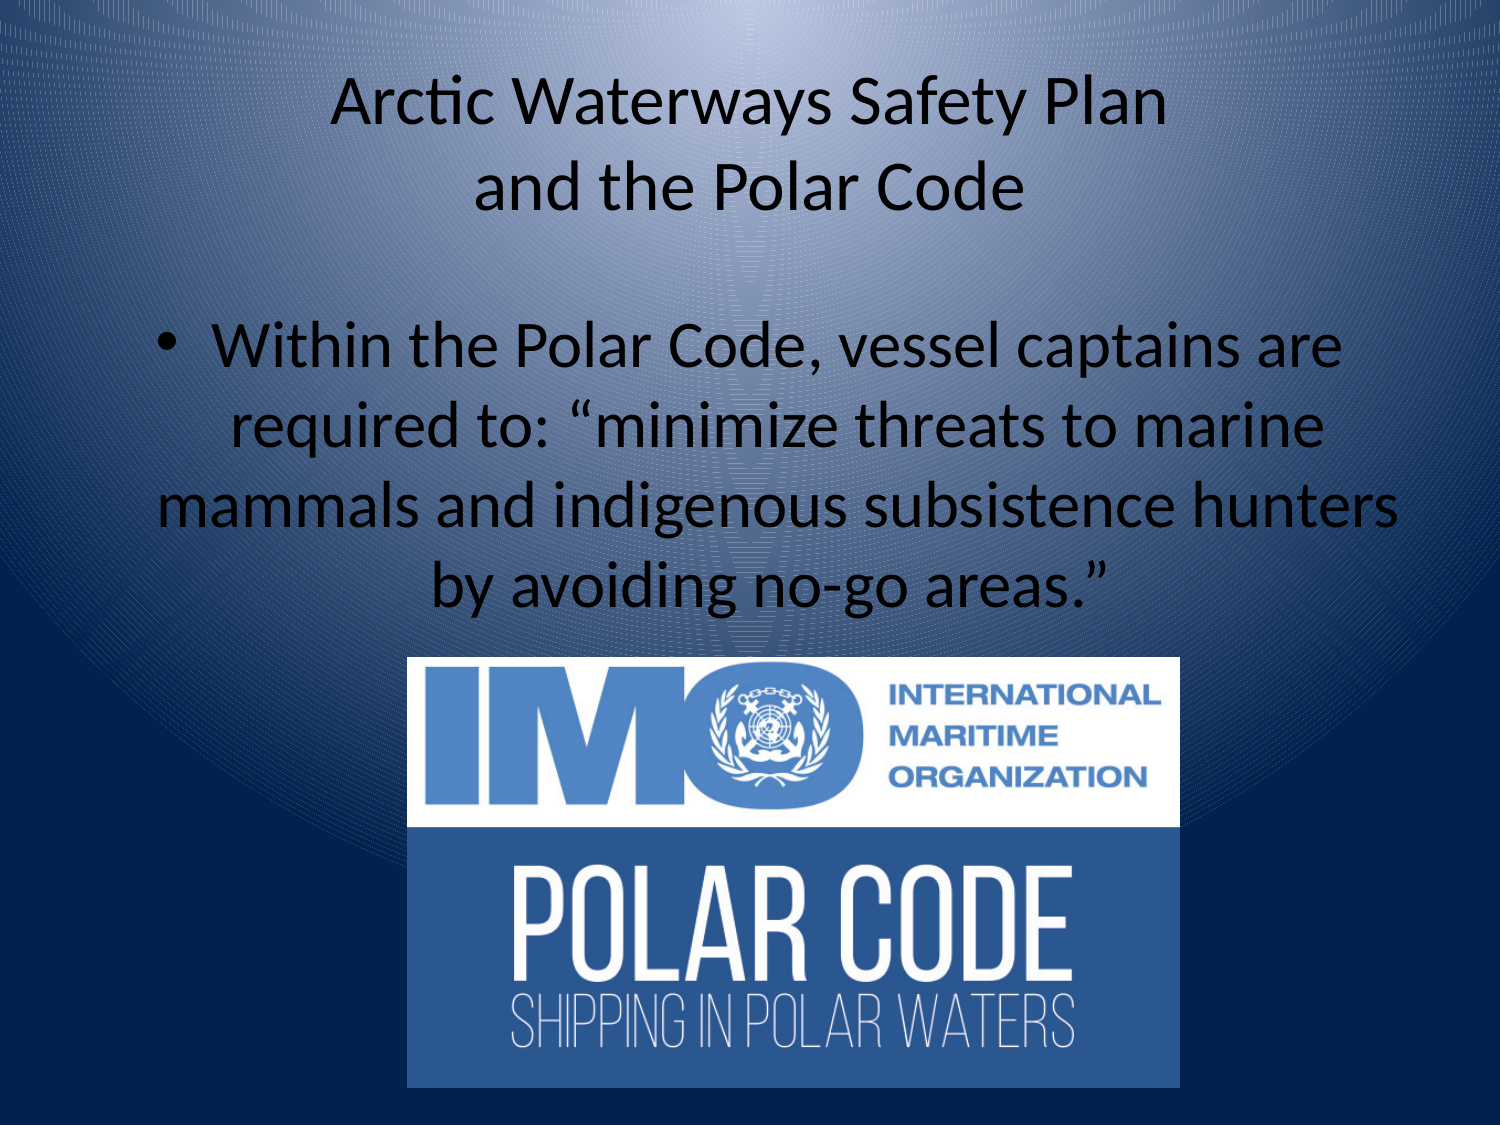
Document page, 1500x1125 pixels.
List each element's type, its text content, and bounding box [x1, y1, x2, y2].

picture [406, 656, 1181, 1088]
list Within the Polar Code, vessel captains are required to: “minimize threats to marine mammals and indigenous subsistence hunters by avoiding no-go areas.” [75, 293, 1425, 682]
title Arctic Waterways Safety Plan and the Polar Code [75, 45, 1425, 233]
